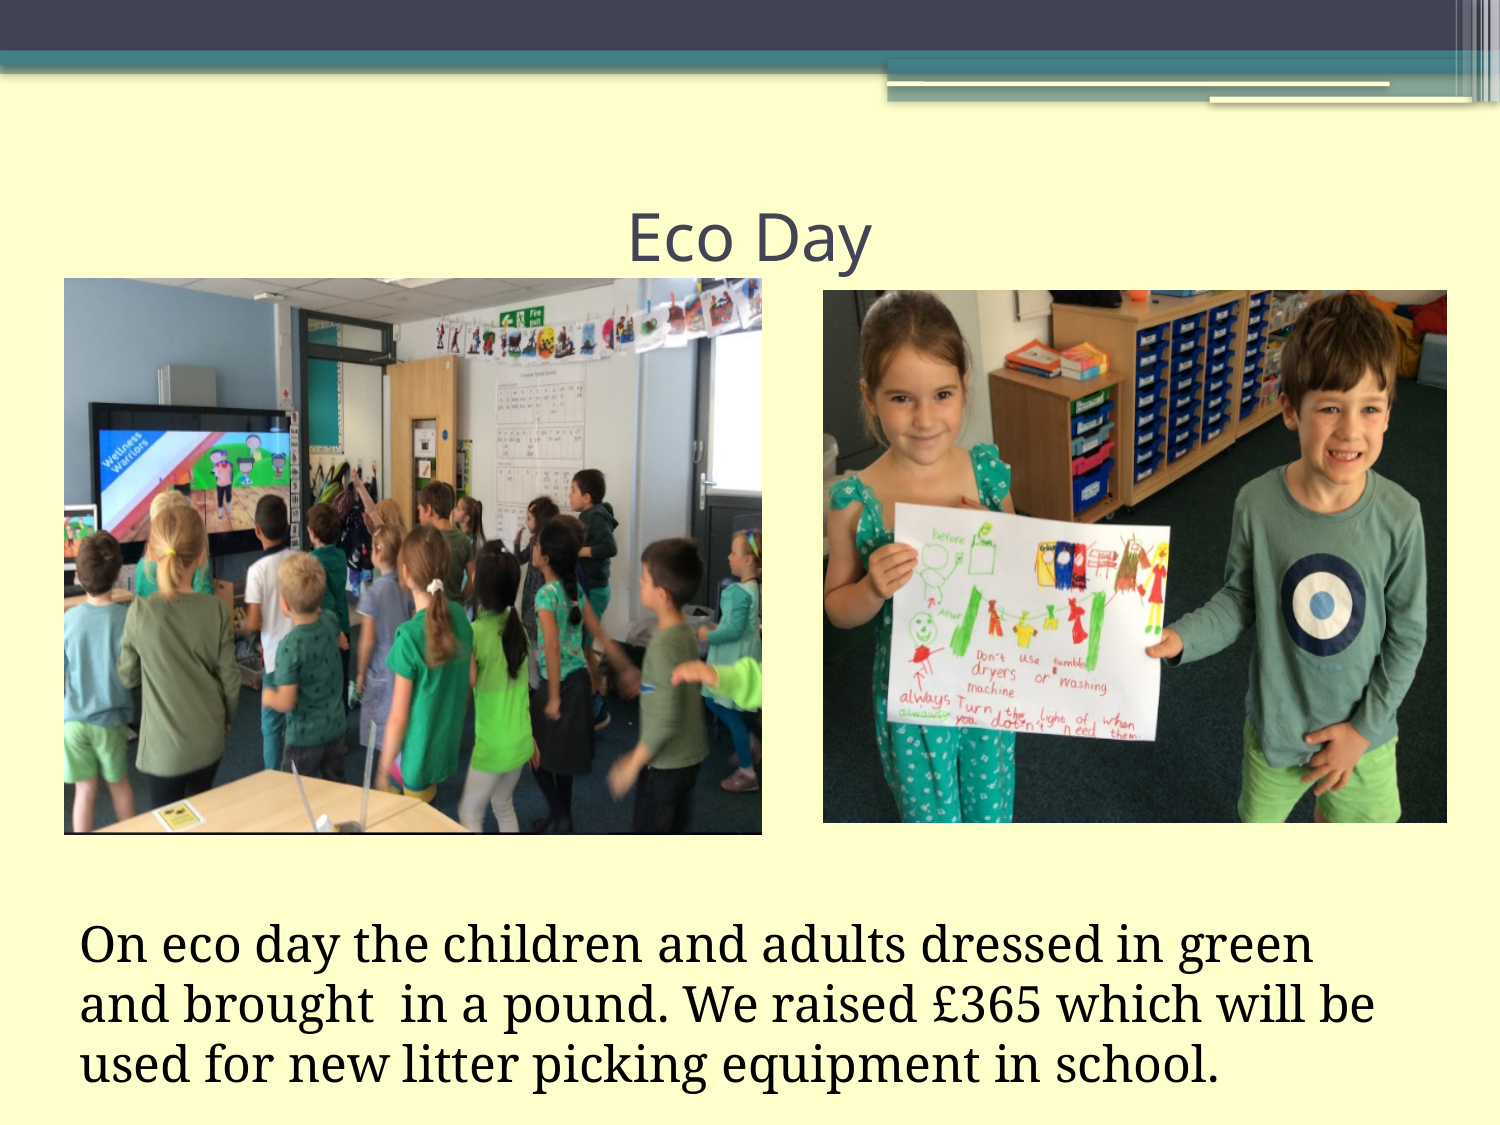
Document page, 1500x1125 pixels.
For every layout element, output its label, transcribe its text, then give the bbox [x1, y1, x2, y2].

text_box On eco day the children and adults dressed in green and brought in a pound. We raised £365 which will be used for new litter picking equipment in school. [64, 905, 1412, 1100]
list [64, 278, 763, 835]
title Eco Day [75, 187, 1425, 363]
picture [823, 290, 1448, 823]
